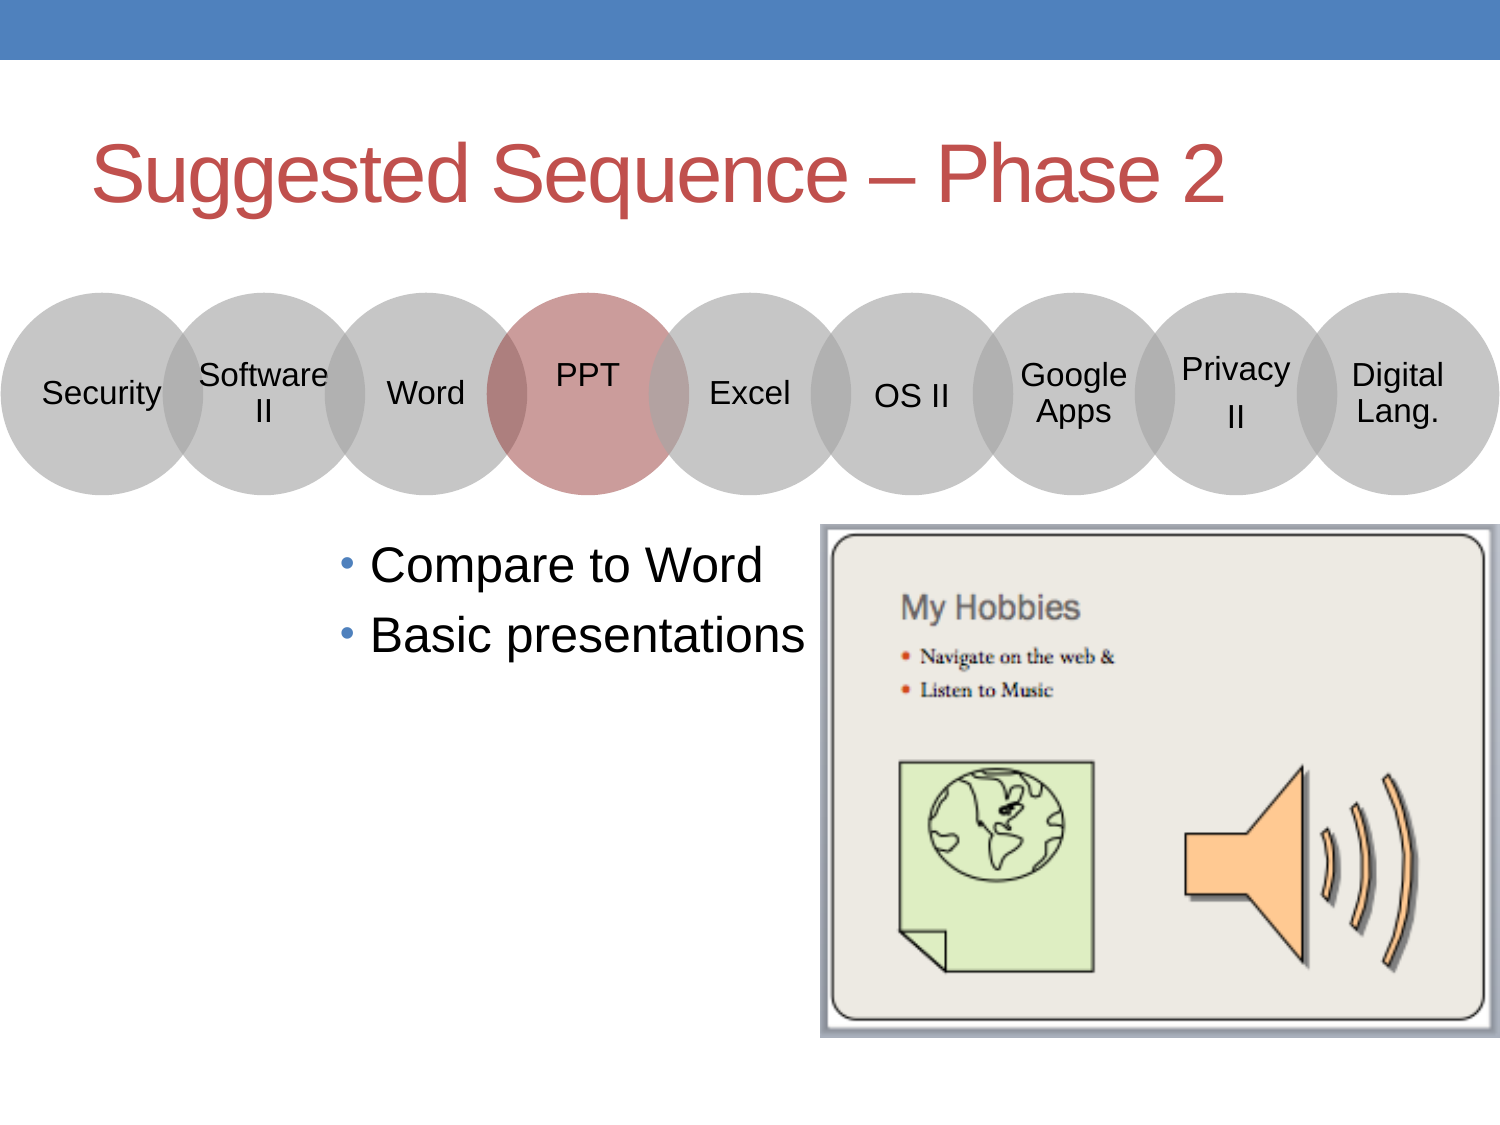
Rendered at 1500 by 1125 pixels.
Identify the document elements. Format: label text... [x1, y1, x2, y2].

picture [820, 524, 1500, 1038]
title Suggested Sequence – Phase 2 [75, 87, 1425, 234]
list Compare to Word Basic presentations [324, 558, 816, 774]
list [0, 237, 1500, 551]
